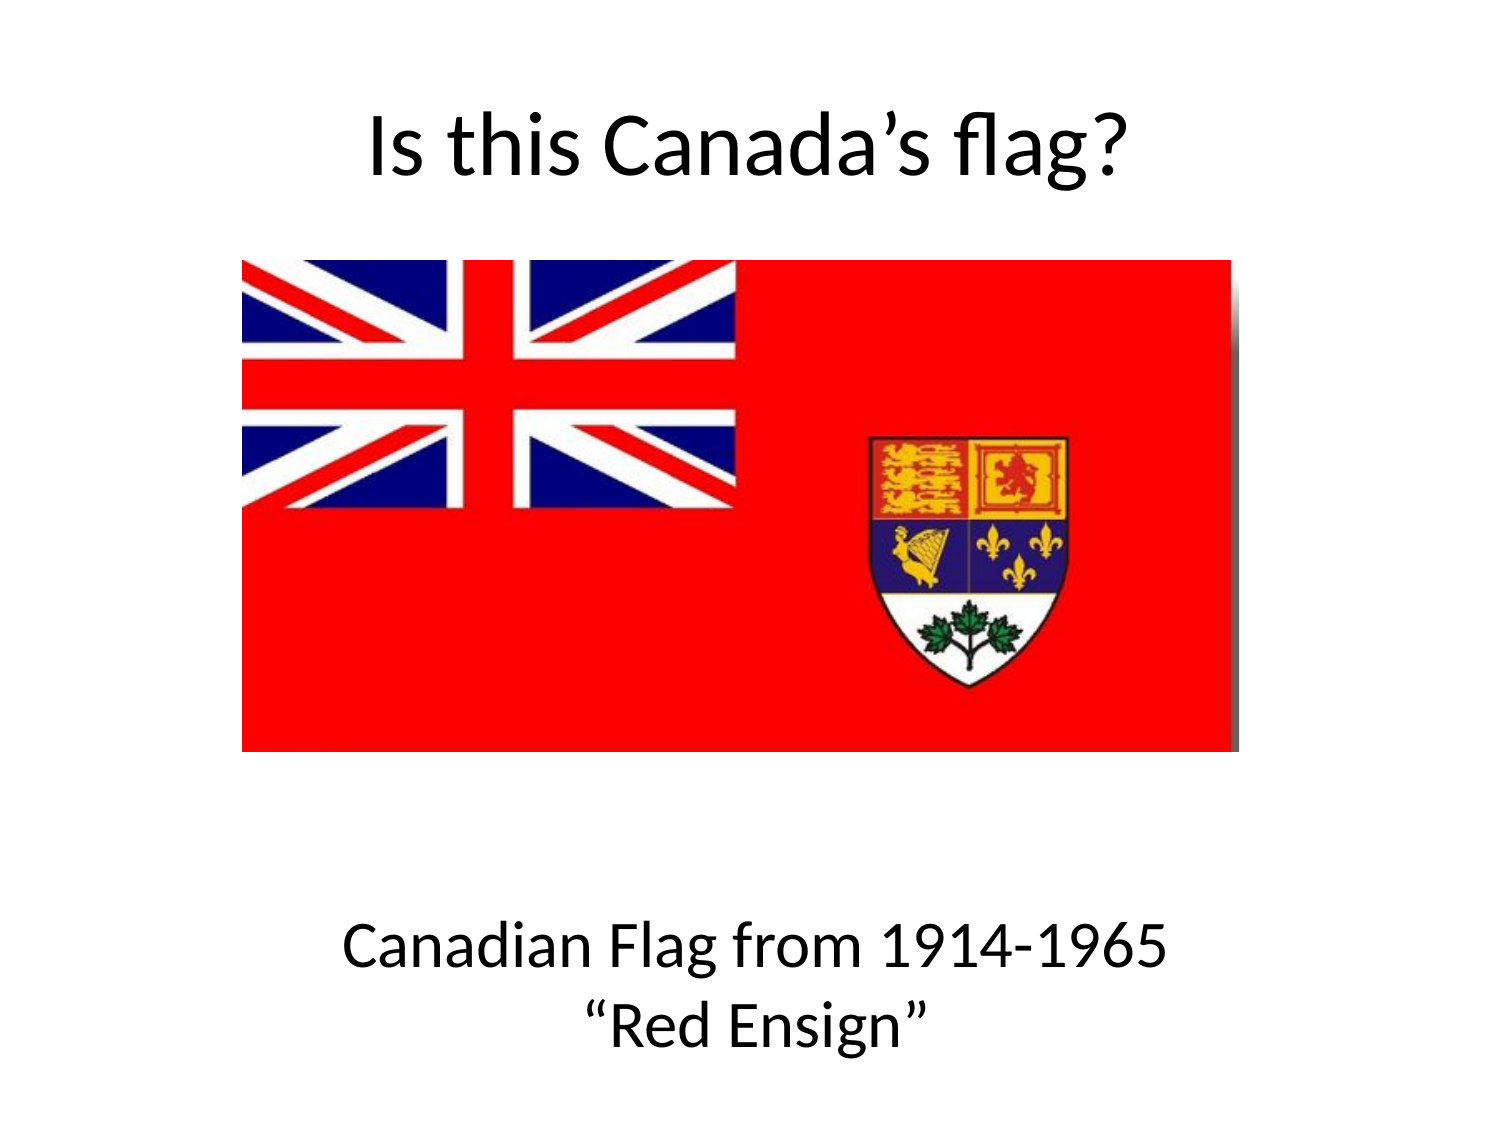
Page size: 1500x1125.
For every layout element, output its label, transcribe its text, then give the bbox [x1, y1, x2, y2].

title Is this Canada’s flag? [75, 45, 1425, 233]
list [241, 260, 1240, 752]
text_box Canadian Flag from 1914-1965 “Red Ensign” [242, 893, 1270, 1068]
